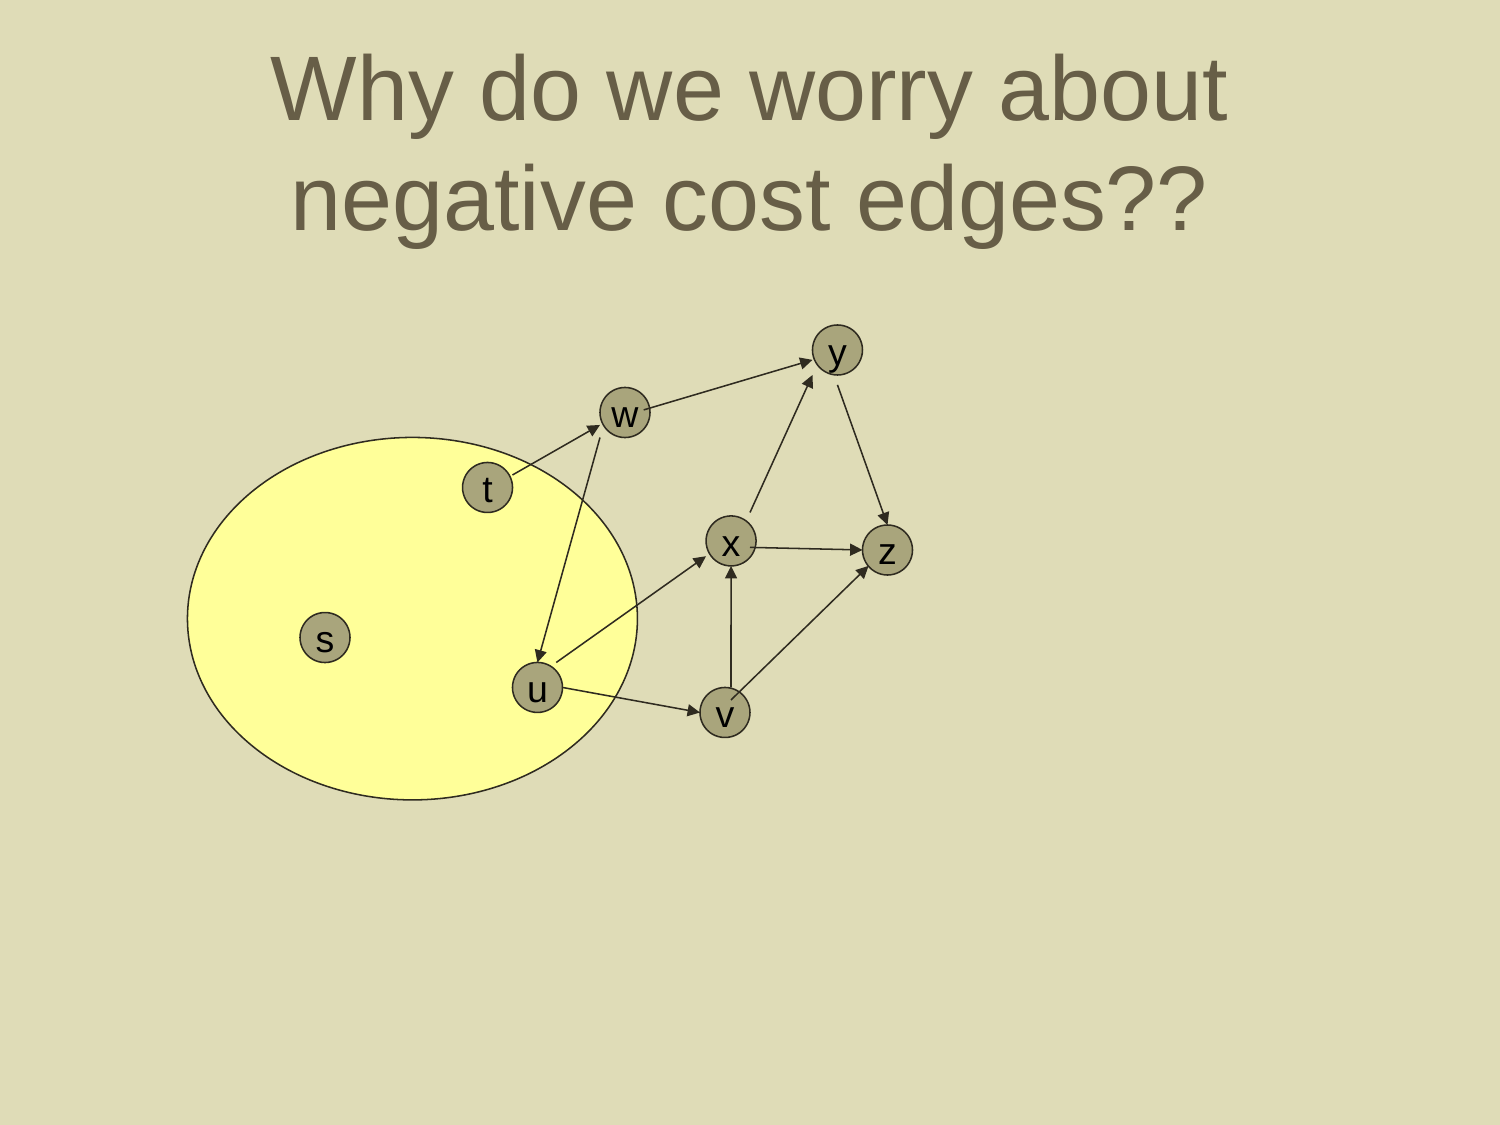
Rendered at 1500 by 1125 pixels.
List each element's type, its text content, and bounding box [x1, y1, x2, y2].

text_box [512, 424, 601, 476]
title Why do we worry about negative cost edges?? [75, 45, 1425, 233]
text_box [534, 437, 601, 663]
text_box [724, 565, 738, 688]
text_box [749, 543, 863, 556]
text_box y [812, 324, 863, 376]
text_box w [600, 387, 651, 438]
text_box x [706, 515, 757, 566]
text_box [837, 384, 890, 526]
text_box [643, 357, 813, 411]
text_box s [300, 612, 351, 663]
text_box [556, 556, 707, 663]
text_box [749, 375, 814, 513]
text_box v [700, 687, 751, 738]
text_box [187, 437, 615, 800]
text_box u [512, 662, 563, 713]
text_box t [462, 462, 513, 513]
text_box z [862, 525, 913, 576]
text_box [562, 687, 700, 717]
text_box [730, 565, 869, 701]
text_box [539, 500, 638, 696]
